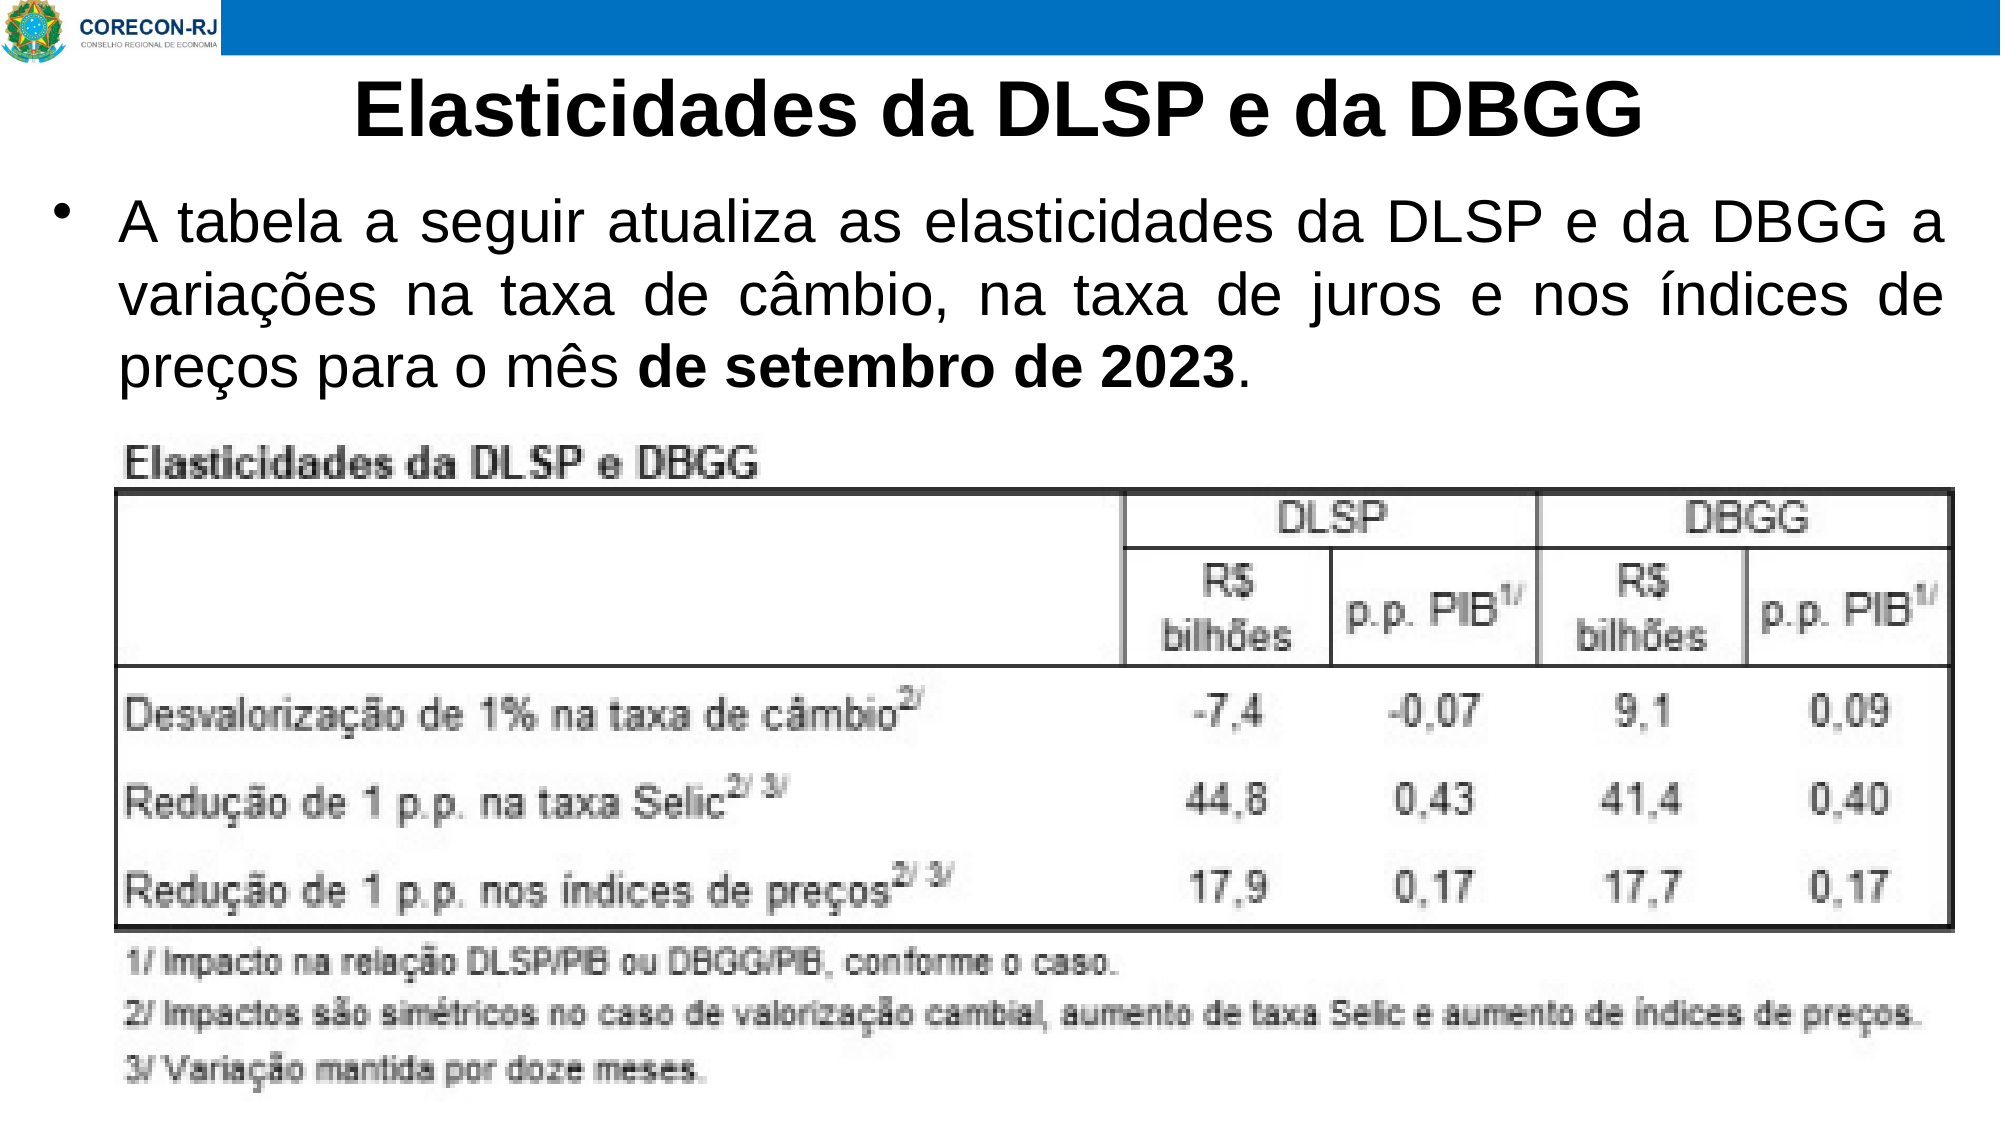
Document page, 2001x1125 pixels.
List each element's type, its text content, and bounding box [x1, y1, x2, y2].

text_box Elasticidades da DLSP e da DBGG [149, 49, 1851, 174]
picture [0, 0, 221, 65]
text_box A tabela a seguir atualiza as elasticidades da DLSP e da DBGG a variações na taxa de câmbio, na taxa de juros e nos índices de preços para o mês de setembro de 2023. [37, 174, 1963, 850]
picture [80, 412, 1981, 1111]
